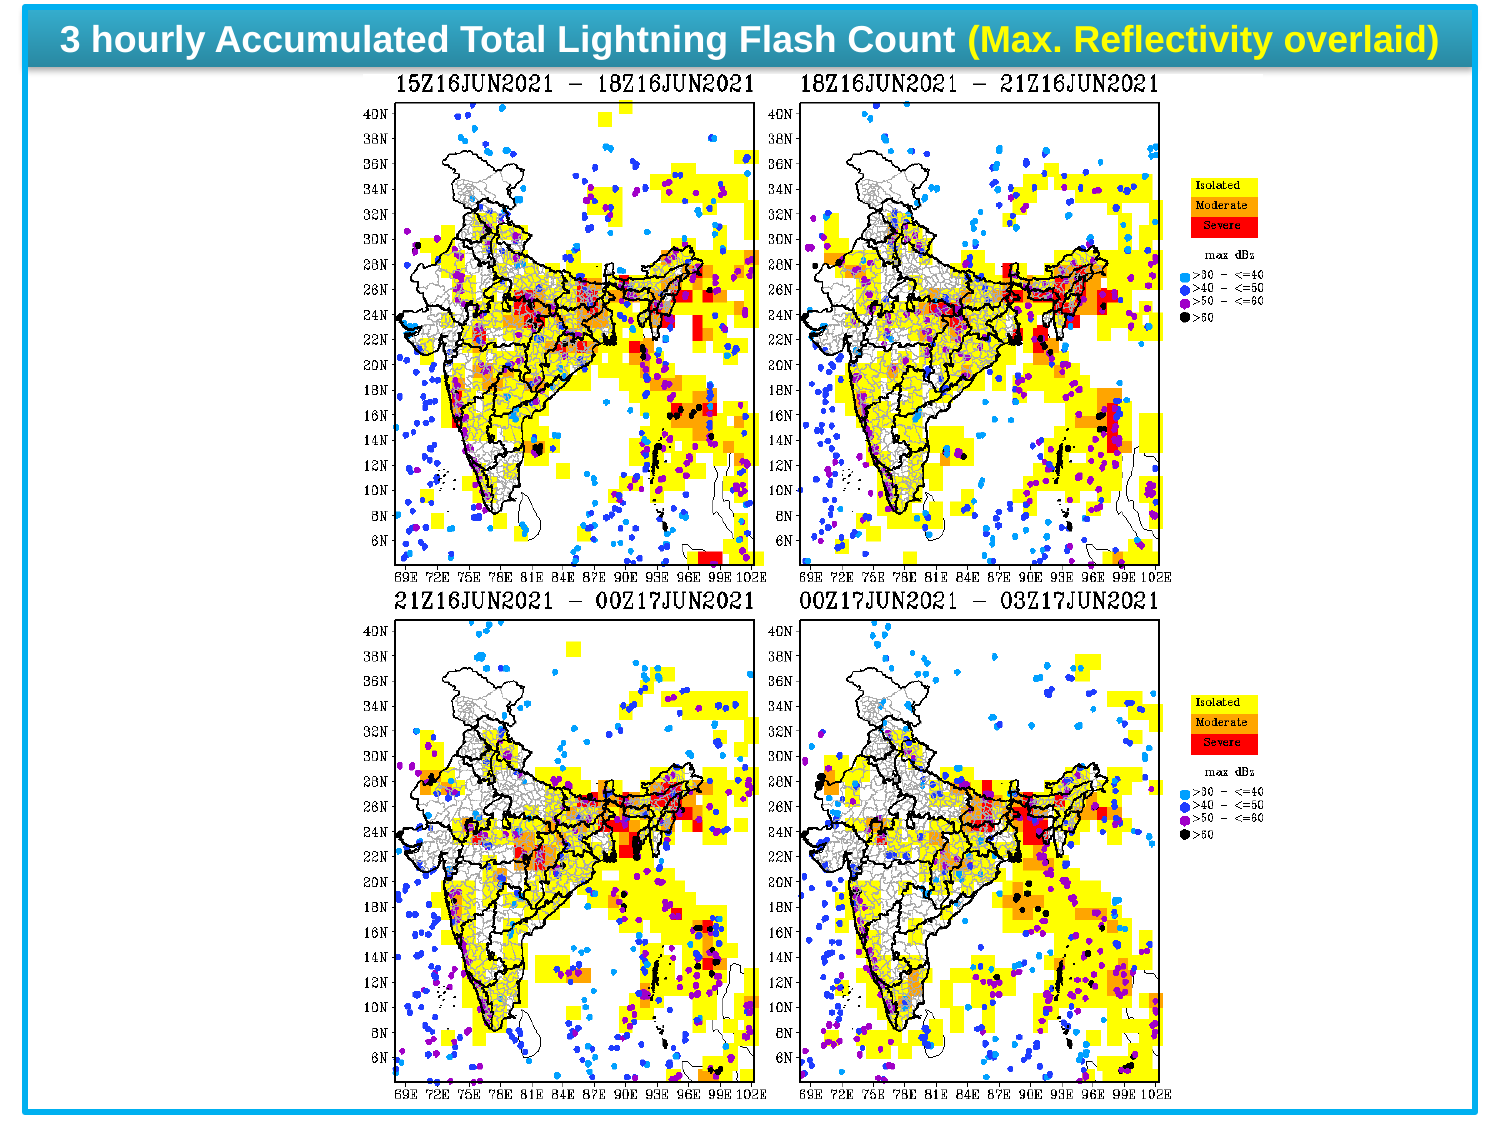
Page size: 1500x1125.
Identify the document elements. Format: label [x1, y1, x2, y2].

picture [363, 74, 1263, 1100]
text_box [23, 5, 1477, 1114]
